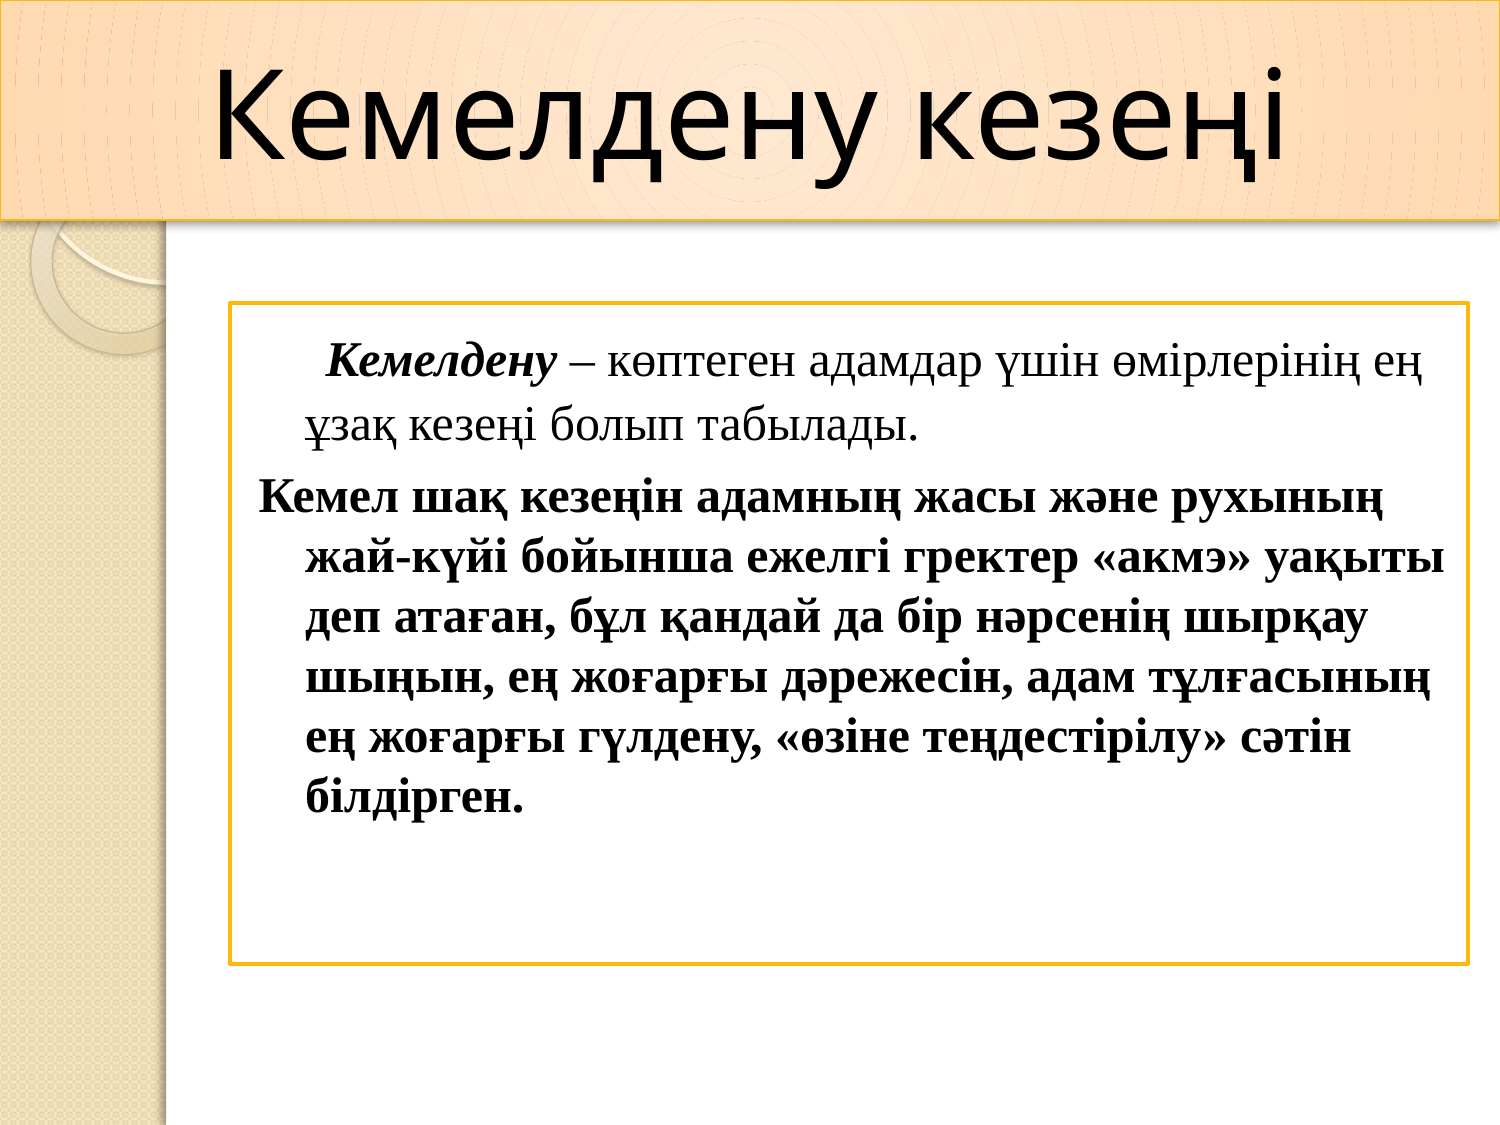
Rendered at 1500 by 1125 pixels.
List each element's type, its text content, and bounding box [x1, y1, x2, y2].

title Кемелдену кезеңі [0, 0, 1500, 221]
list Кемелдену – көптеген адамдар үшін өмірлерінің ең ұзақ кезеңі болып табылады. Кемел шақ кезеңін адамның жасы және рухының жай-күйі бойынша ежелгі гректер «акмэ» уақыты деп атаған, бұл қандай да бір нәрсенің шырқау шыңын, ең жоғарғы дәрежесін, адам тұлғасының ең жоғарғы гүлдену, «өзіне теңдестірілу» сәтін білдірген. [228, 301, 1470, 966]
